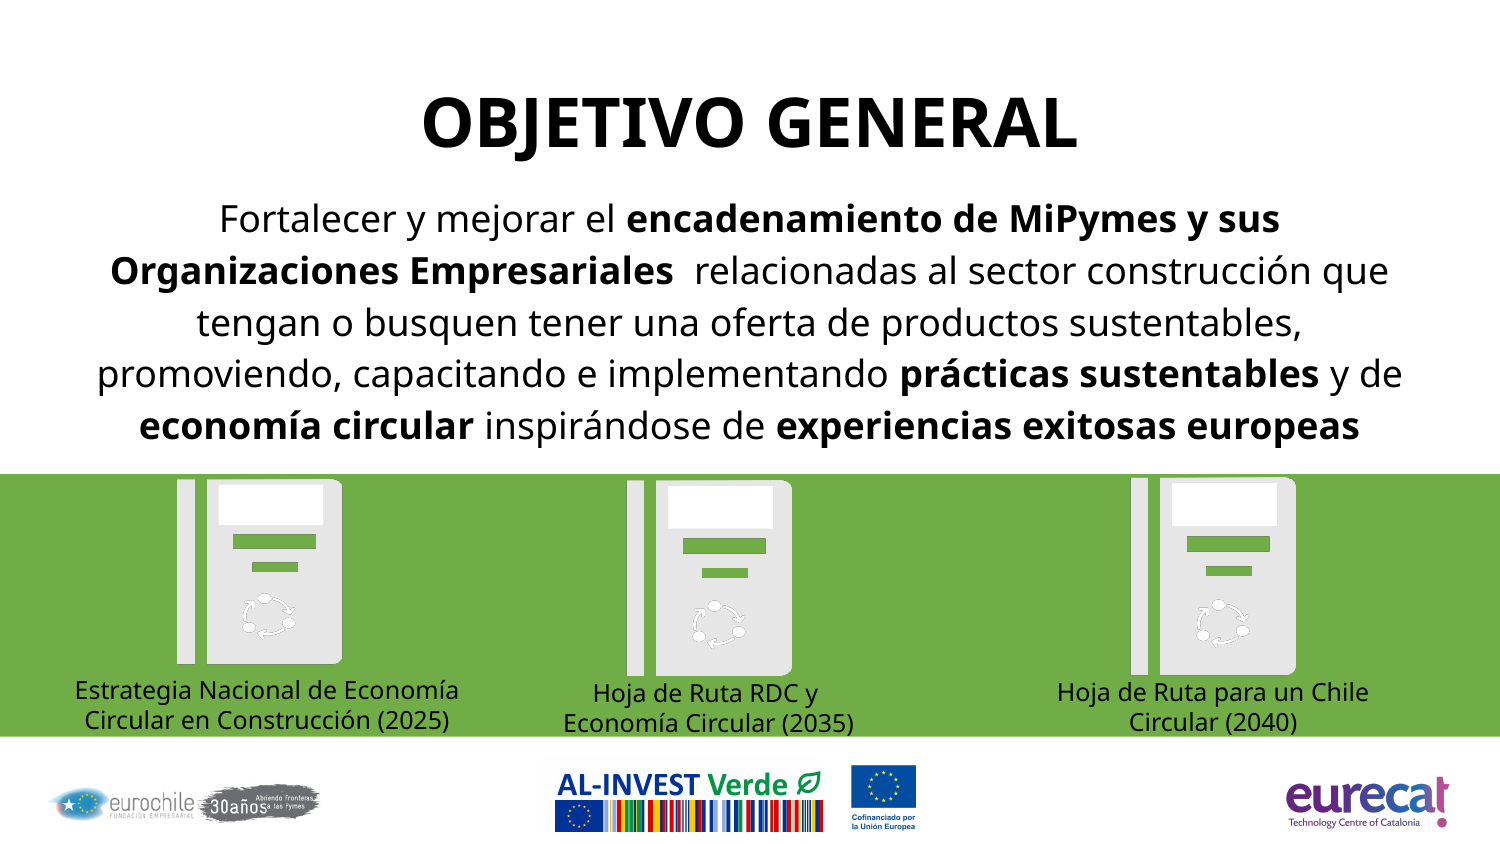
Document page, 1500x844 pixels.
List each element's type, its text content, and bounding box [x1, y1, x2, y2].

title OBJETIVO GENERAL [118, 72, 1382, 167]
picture [849, 763, 918, 832]
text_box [567, 460, 852, 695]
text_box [117, 460, 402, 684]
picture [1272, 769, 1459, 838]
text_box Hoja de Ruta RDC y Economía Circular (2035) [463, 670, 955, 746]
picture [537, 754, 823, 832]
picture [41, 770, 327, 838]
text_box Estrategia Nacional de Economía Circular en Construcción (2025) [13, 667, 521, 742]
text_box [1071, 457, 1355, 695]
text_box Hoja de Ruta para un Chile Circular (2040) [1036, 669, 1391, 744]
text_box Fortalecer y mejorar el encadenamiento de MiPymes y sus Organizaciones Empresariales relacionadas al sector construcción que tengan o busquen tener una oferta de productos sustentables, promoviendo, capacitando e implementando prácticas sustentables y de economía circular inspirándose de experiencias exitosas europeas [71, 181, 1428, 455]
